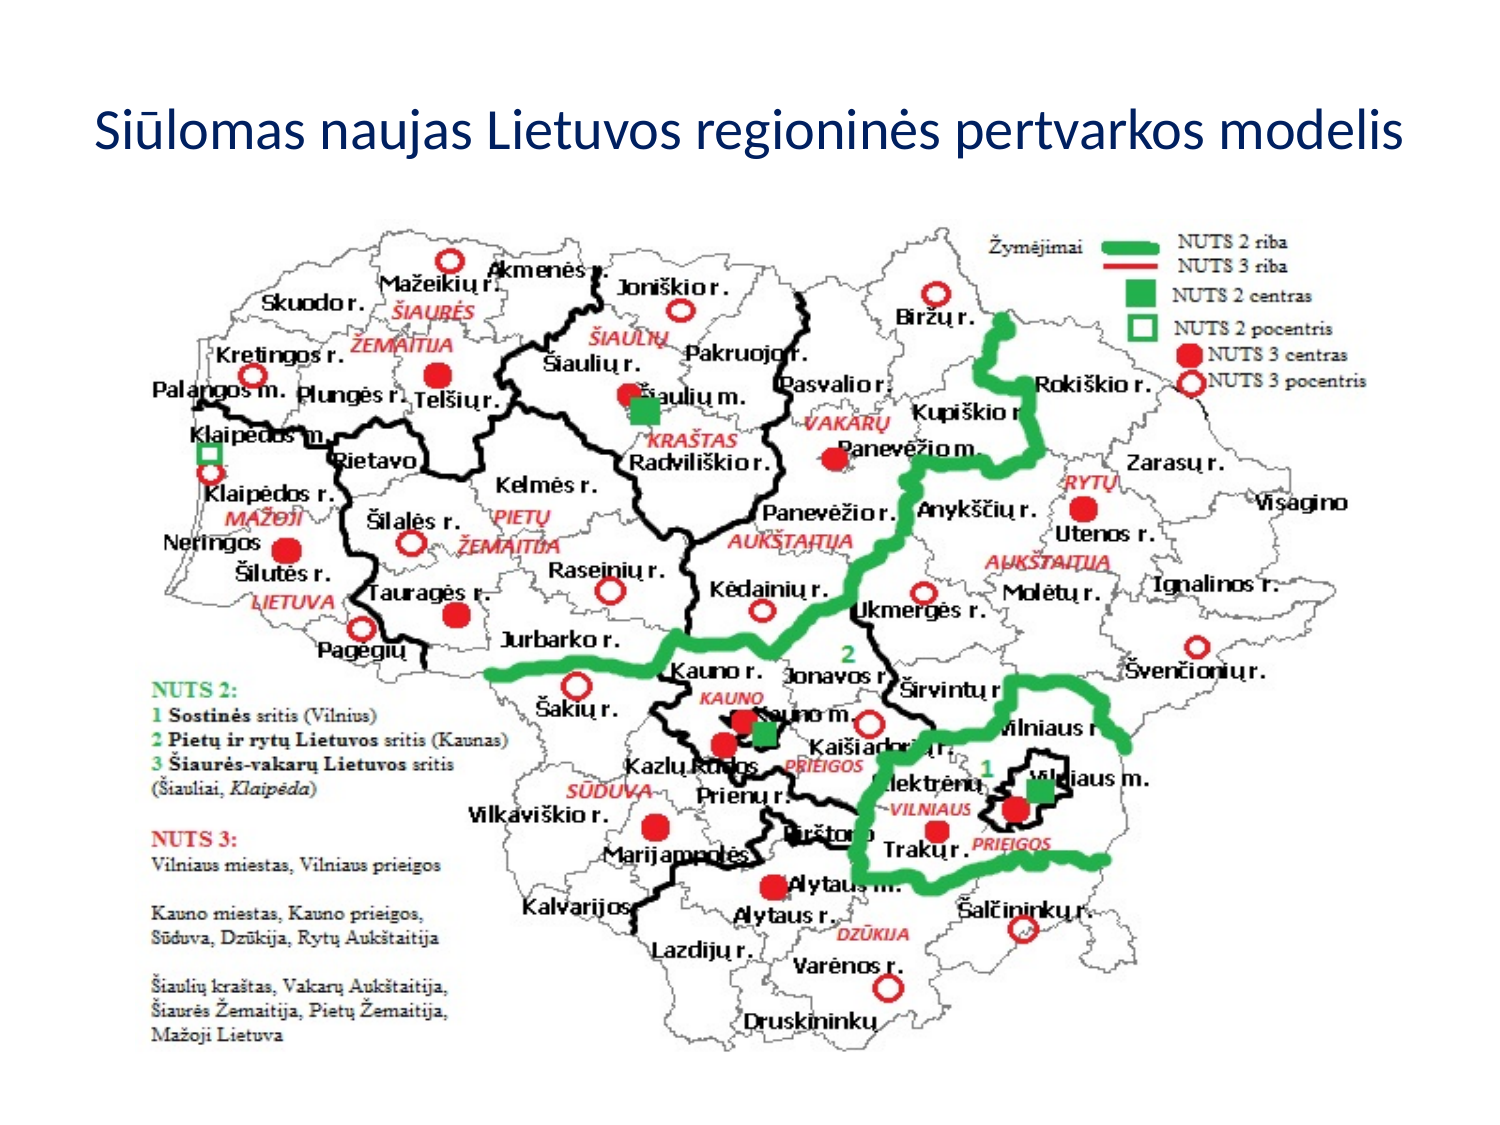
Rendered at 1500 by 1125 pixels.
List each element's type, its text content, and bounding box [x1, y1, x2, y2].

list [135, 219, 1377, 1071]
title Siūlomas naujas Lietuvos regioninės pertvarkos modelis [75, 45, 1425, 209]
